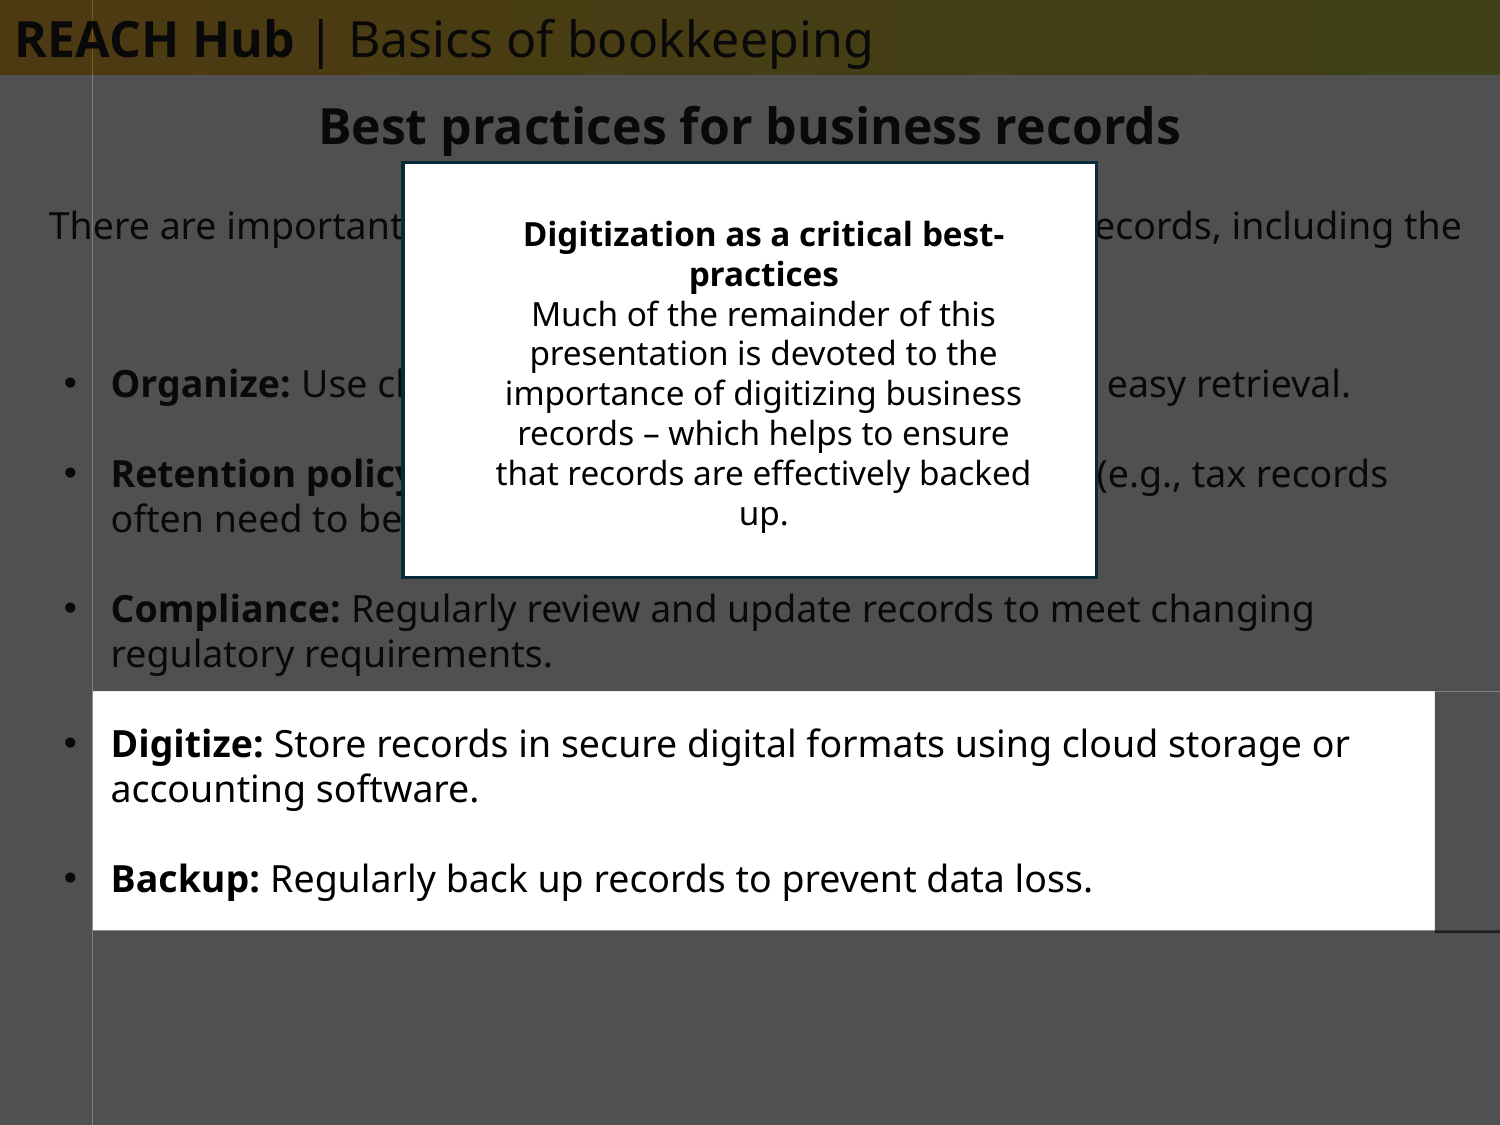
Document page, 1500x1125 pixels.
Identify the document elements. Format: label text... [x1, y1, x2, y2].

text_box [401, 161, 1098, 579]
text_box [1433, 690, 1500, 935]
text_box Digitization as a critical best-practices Much of the remainder of this presentation is devoted to the importance of digitizing business records – which helps to ensure that records are effectively backed up. [470, 205, 1058, 540]
text_box [91, 0, 1500, 693]
text_box [0, 0, 94, 1125]
text_box [91, 929, 1500, 1125]
text_box Organize: Use clear categories and labeling systems for easy retrieval. Retention policy: Adhere to required retention periods (e.g., tax records often need to be kept for 3–7 years). Compliance: Regularly review and update records to meet changing regulatory requirements. Digitize: Store records in secure digital formats using cloud storage or accounting software. Backup: Regularly back up records to prevent data loss. [94, 693, 1433, 907]
